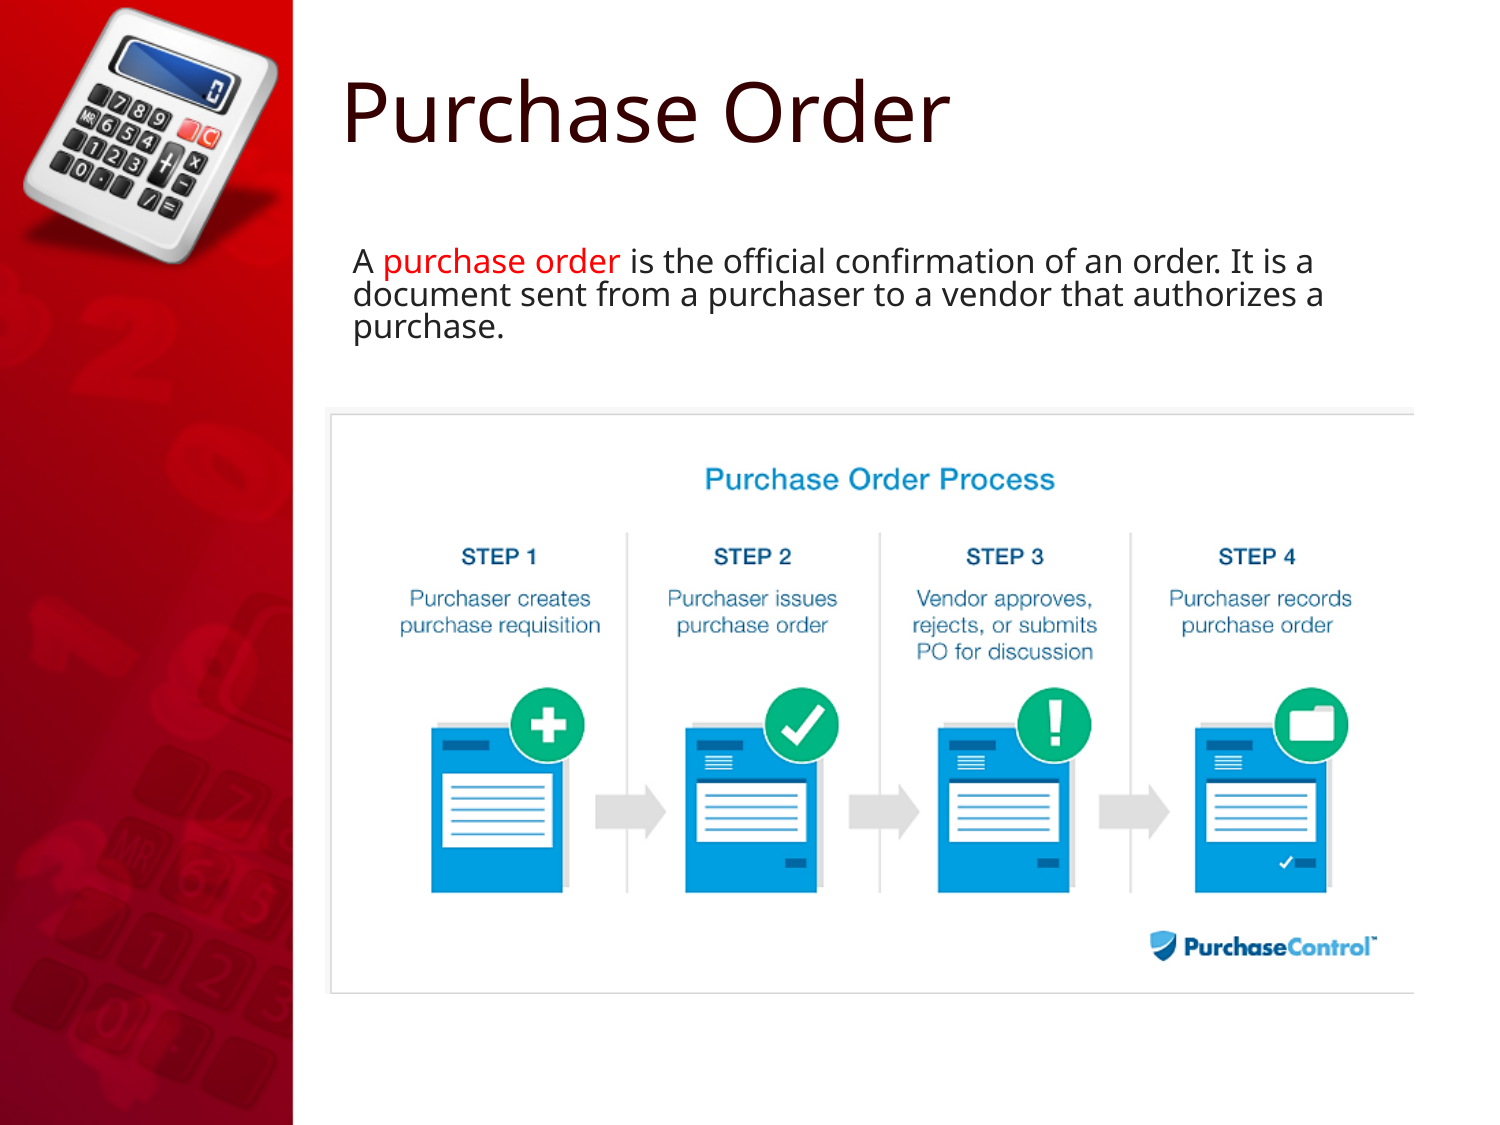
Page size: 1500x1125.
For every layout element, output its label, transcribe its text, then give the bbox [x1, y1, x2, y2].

title Purchase Order [325, 50, 1464, 168]
list A purchase order is the official confirmation of an order. It is a document sent from a purchaser to a vendor that authorizes a purchase. [337, 237, 1475, 338]
picture [0, 0, 1500, 1125]
